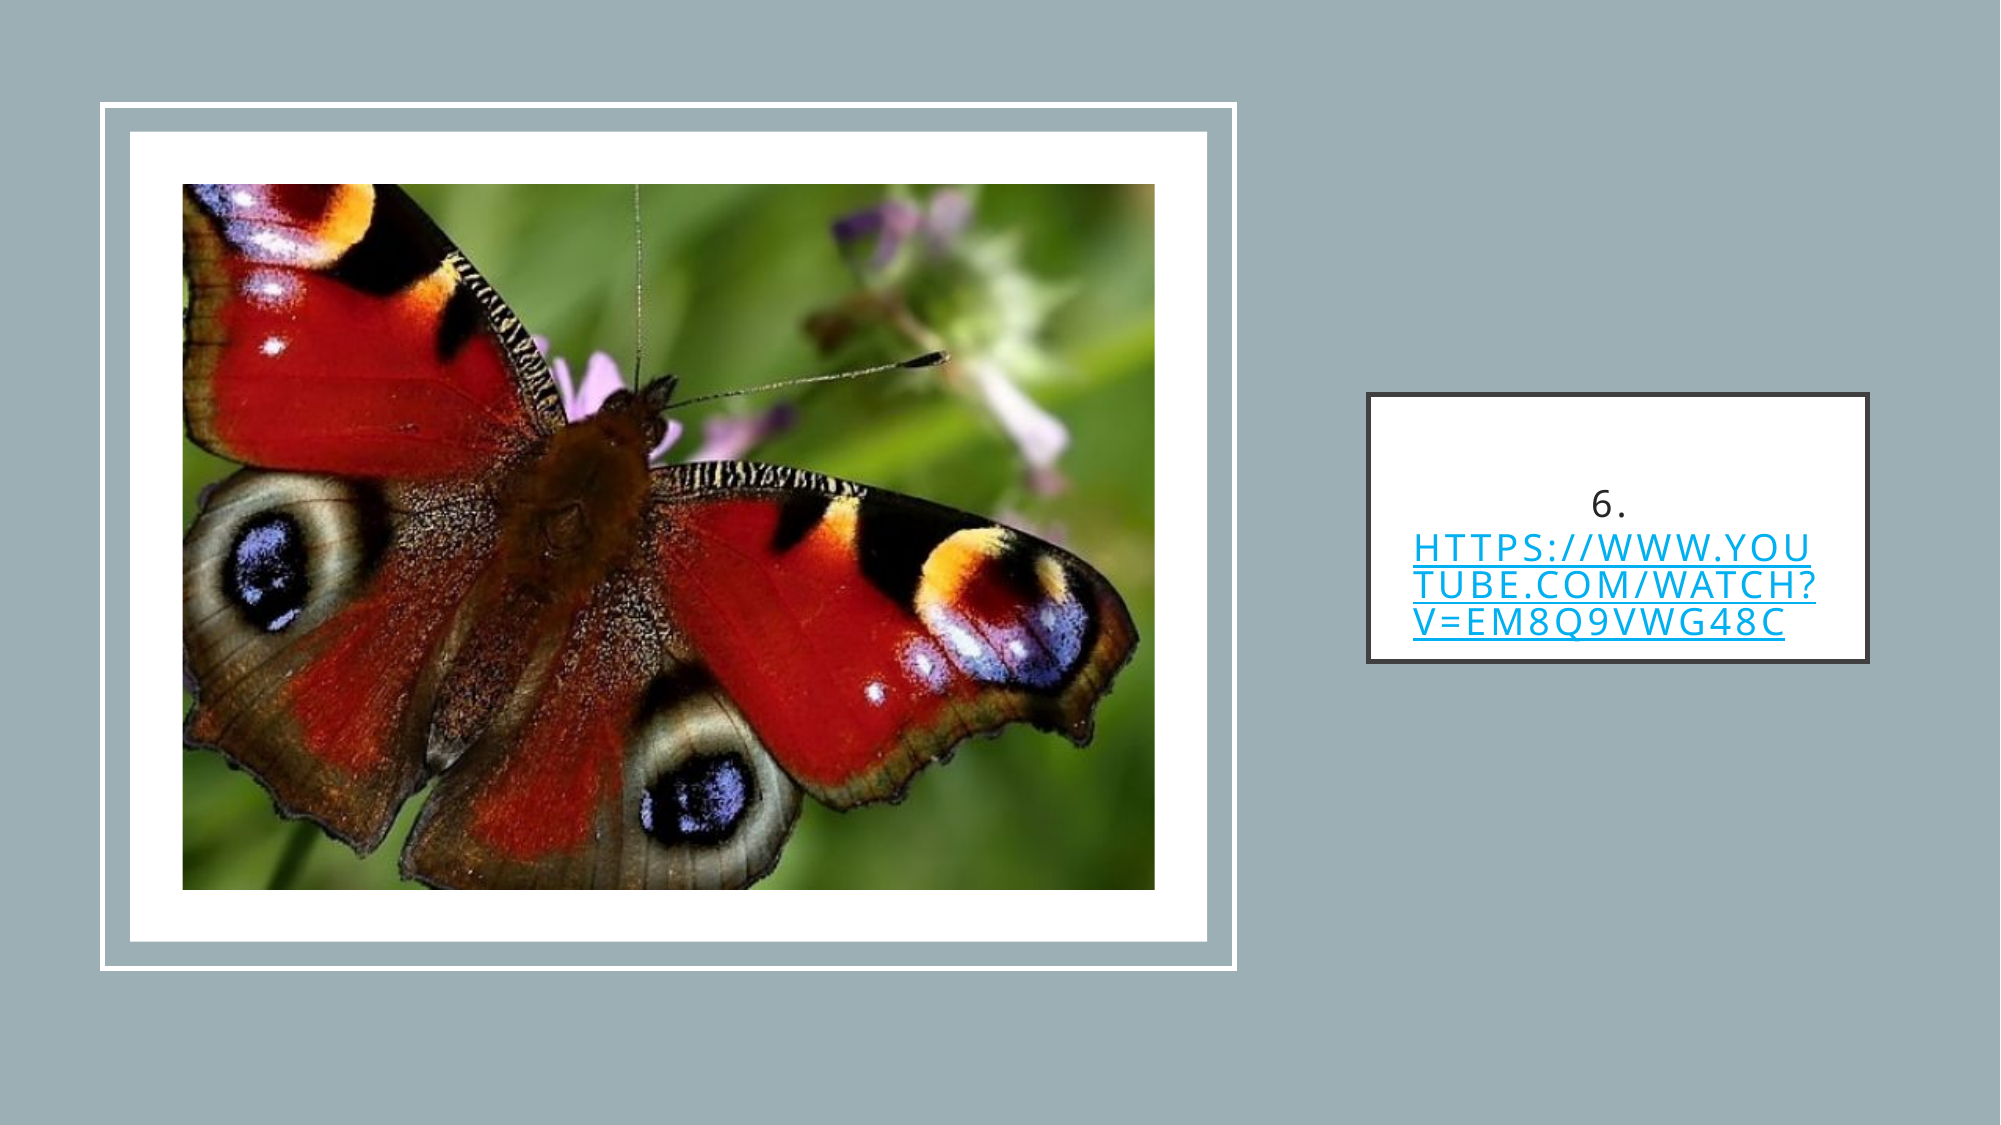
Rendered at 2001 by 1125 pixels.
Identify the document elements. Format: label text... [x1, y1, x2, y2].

text_box [129, 131, 1208, 943]
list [182, 184, 1155, 890]
text_box [102, 104, 1235, 969]
title 6. https://www.youtube.com/watch?v=em8Q9vWg48c [1366, 392, 1870, 664]
